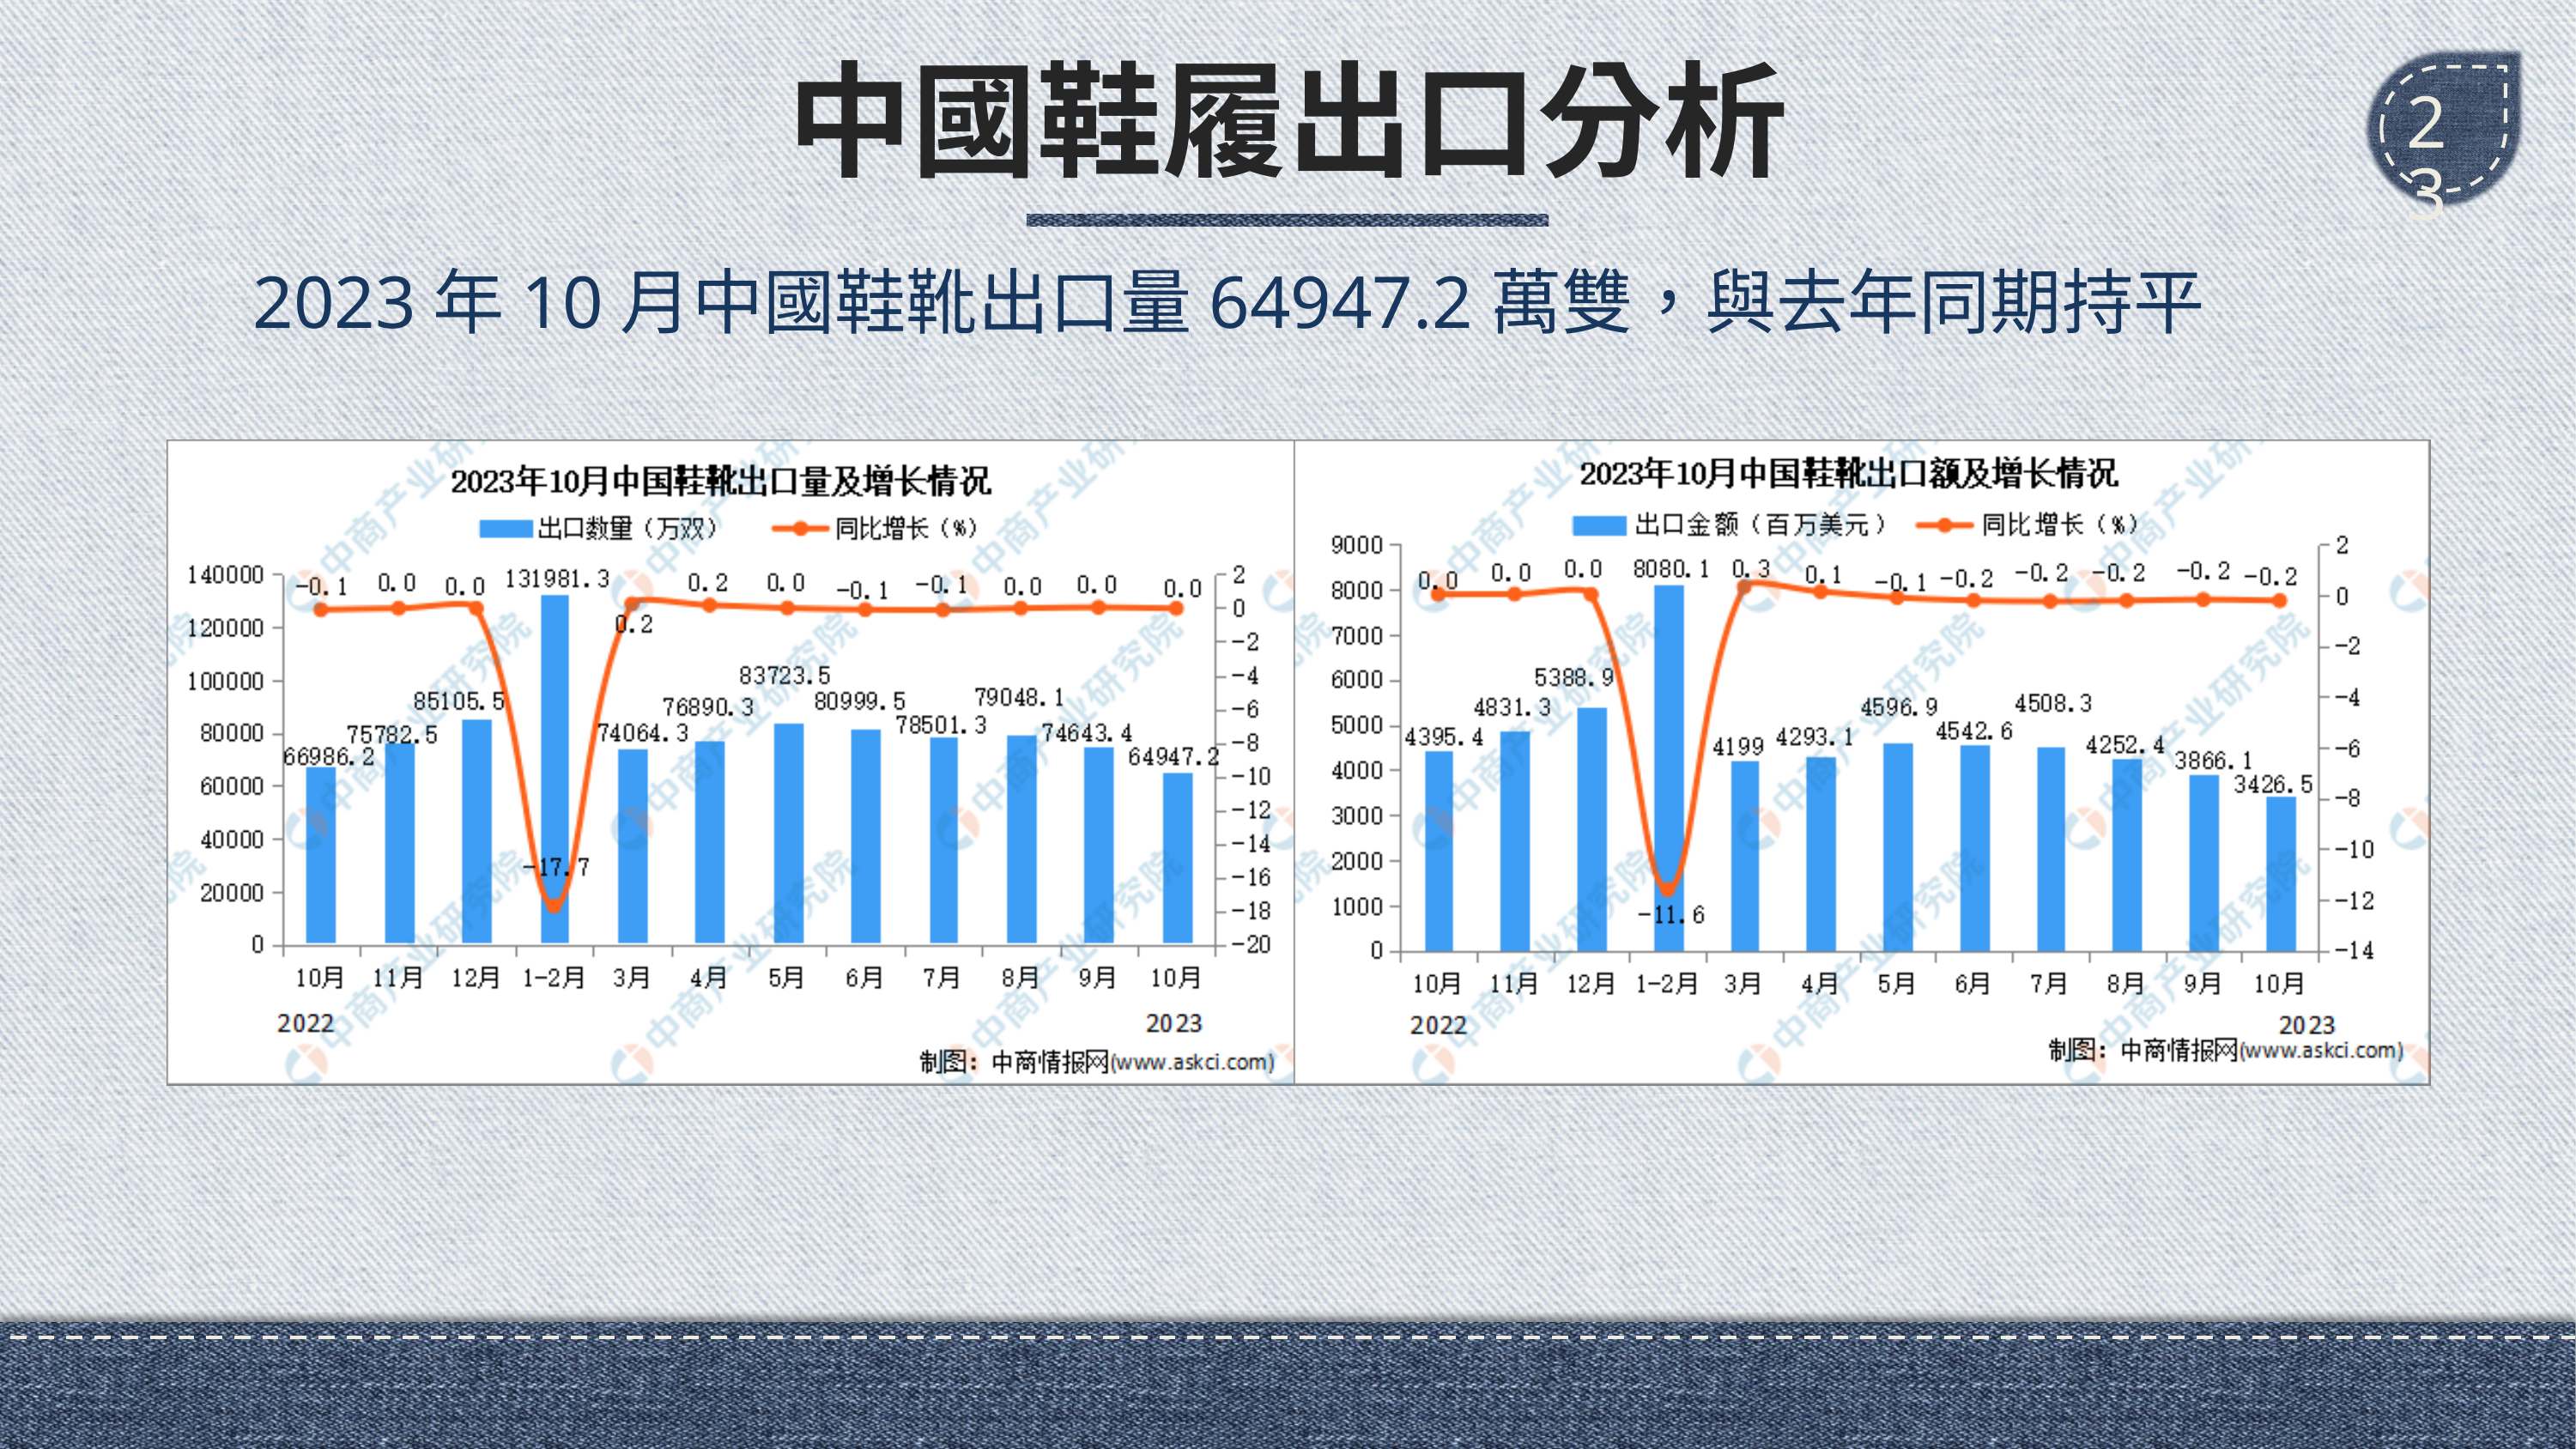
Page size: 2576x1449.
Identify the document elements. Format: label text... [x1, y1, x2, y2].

picture [0, 0, 2576, 1449]
slide_number 23 [2447, 87, 2511, 165]
text_box 2023年10月中國鞋靴出口量64947.2萬雙，與去年同期持平 [167, 227, 2292, 364]
text_box 中國鞋履出口分析 [128, 35, 2447, 228]
